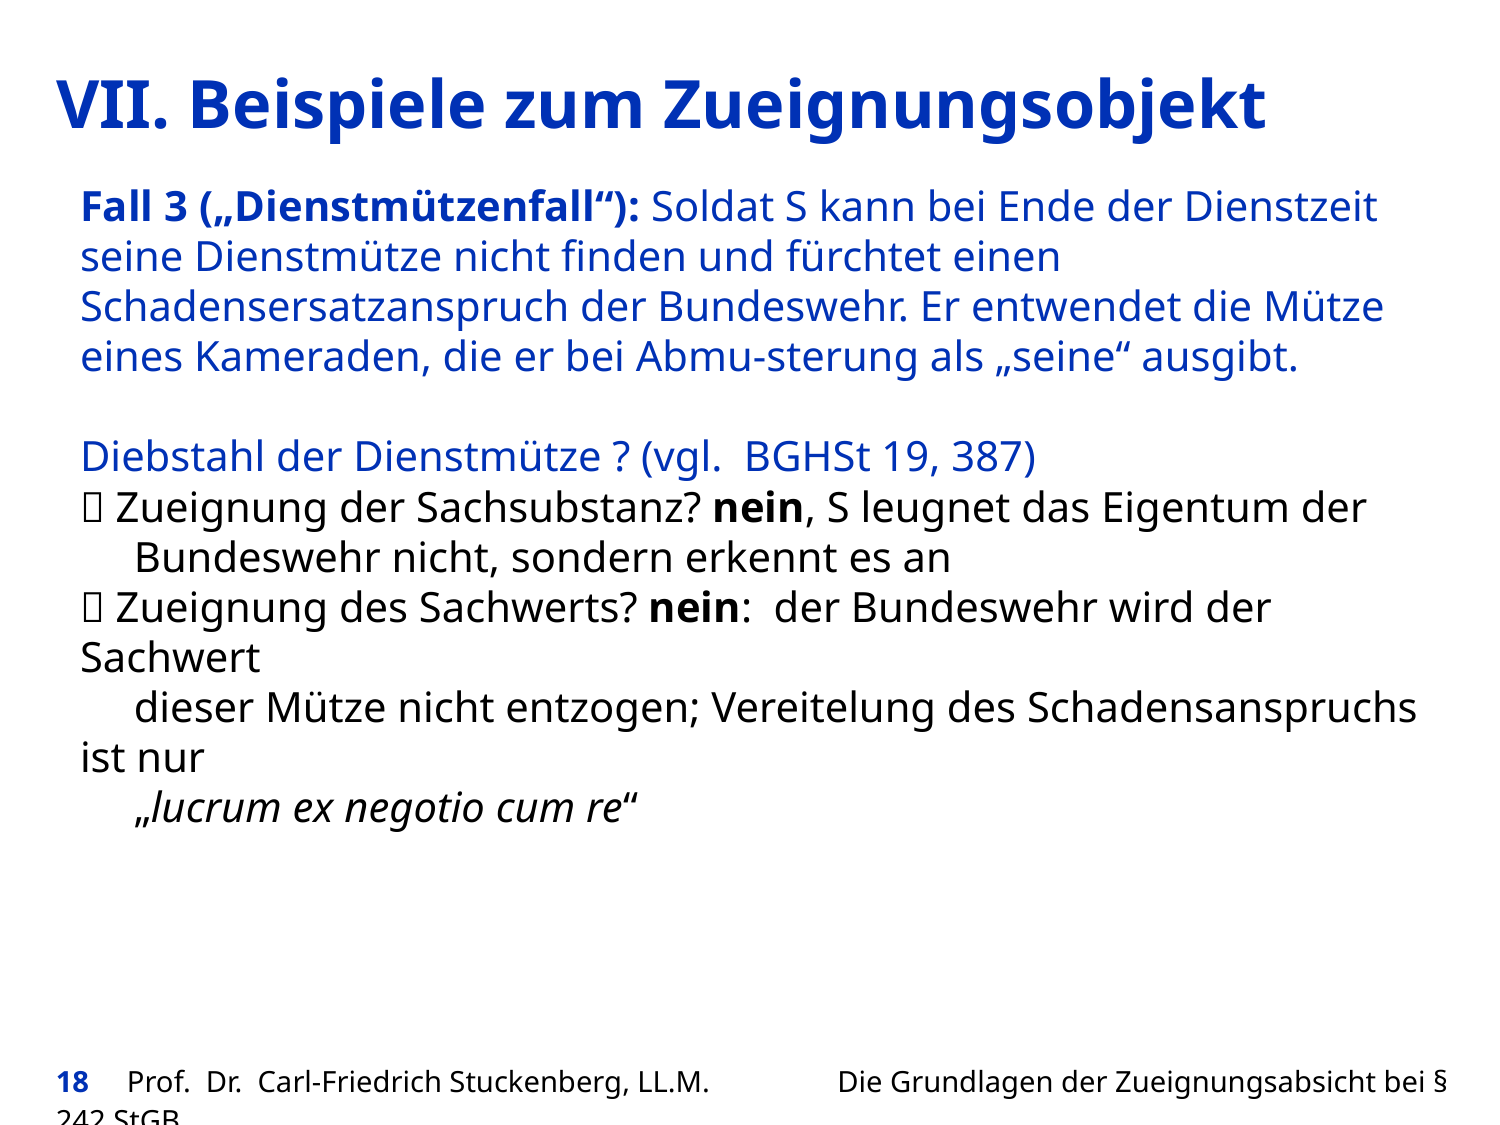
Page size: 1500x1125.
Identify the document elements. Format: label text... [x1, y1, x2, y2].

list Fall 3 („Dienstmützenfall“): Soldat S kann bei Ende der Dienstzeit seine Dienstmütze nicht finden und fürchtet einen Schadensersatzanspruch der Bundeswehr. Er entwendet die Mütze eines Kameraden, die er bei Abmu-sterung als „seine“ ausgibt. Diebstahl der Dienstmütze ? (vgl. BGHSt 19, 387)  Zueignung der Sachsubstanz? nein, S leugnet das Eigentum der Bundeswehr nicht, sondern erkennt es an  Zueignung des Sachwerts? nein: der Bundeswehr wird der Sachwert dieser Mütze nicht entzogen; Vereitelung des Schadensanspruchs ist nur „lucrum ex negotio cum re“ [64, 172, 1447, 1000]
title VII. Beispiele zum Zueignungsobjekt [41, 42, 1447, 161]
